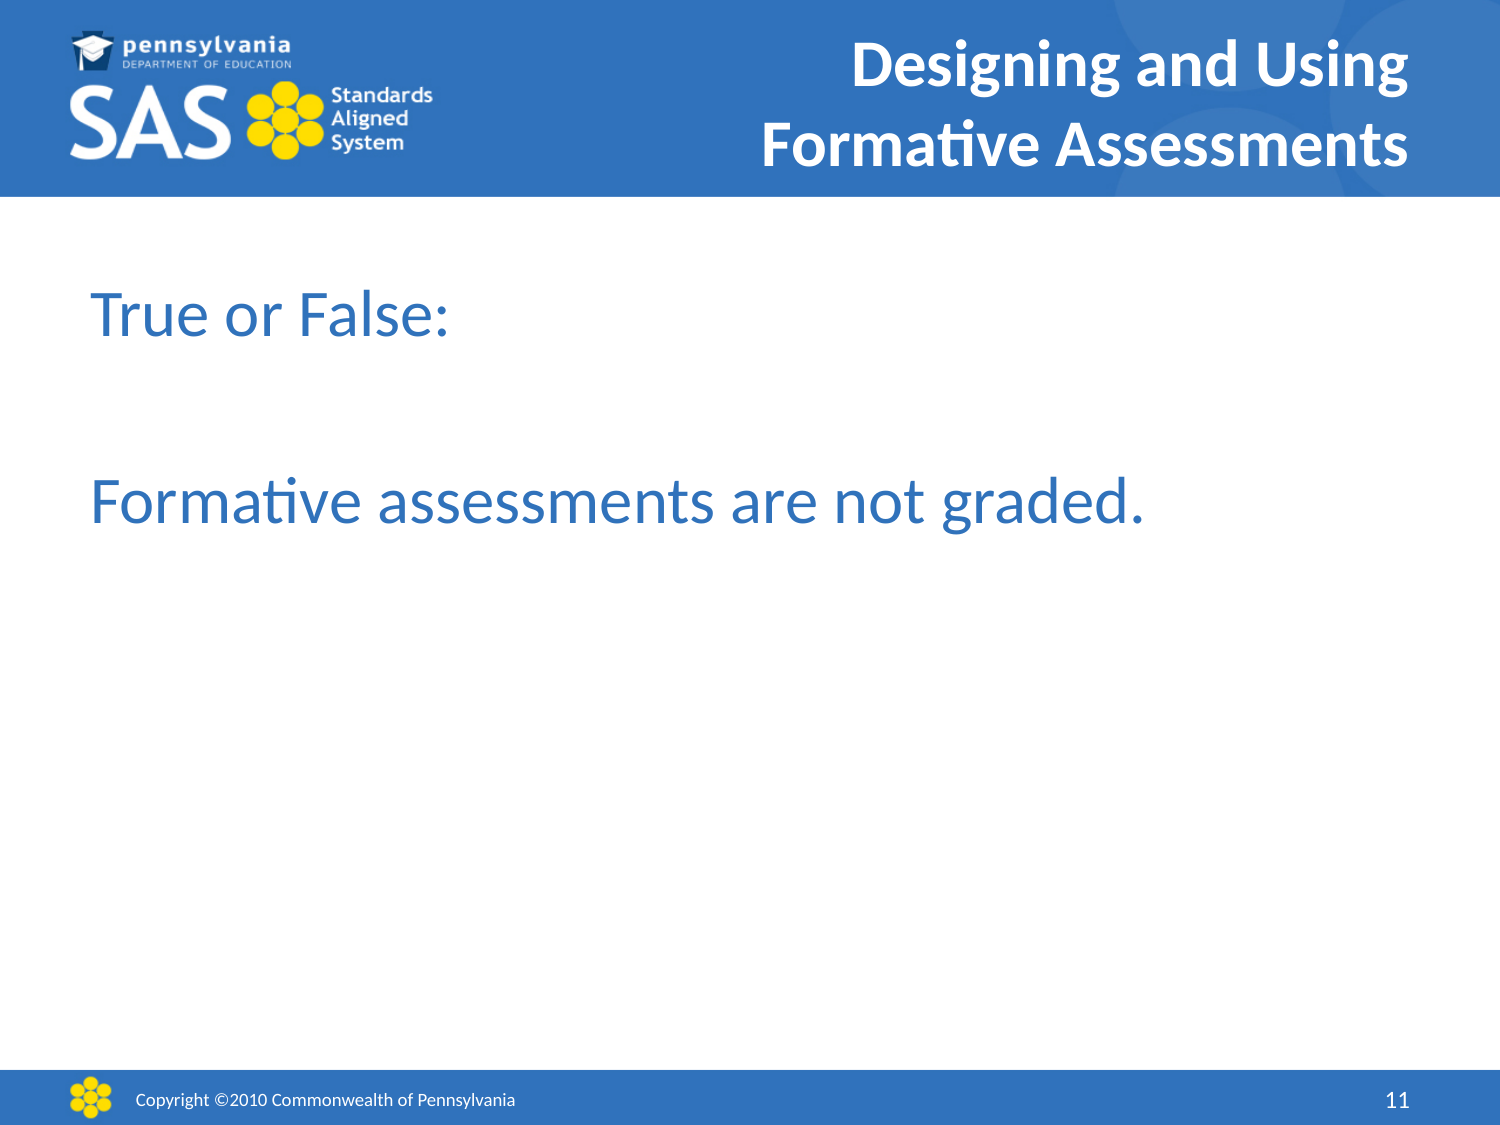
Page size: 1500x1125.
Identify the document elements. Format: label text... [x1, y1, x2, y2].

title Designing and Using Formative Assessments [570, 0, 1425, 200]
footer Copyright ©2010 Commonwealth of Pennsylvania [120, 1072, 598, 1125]
picture [0, 0, 1500, 1125]
list True or False: Formative assessments are not graded. [75, 262, 1445, 648]
slide_number 11 [1247, 1072, 1425, 1125]
